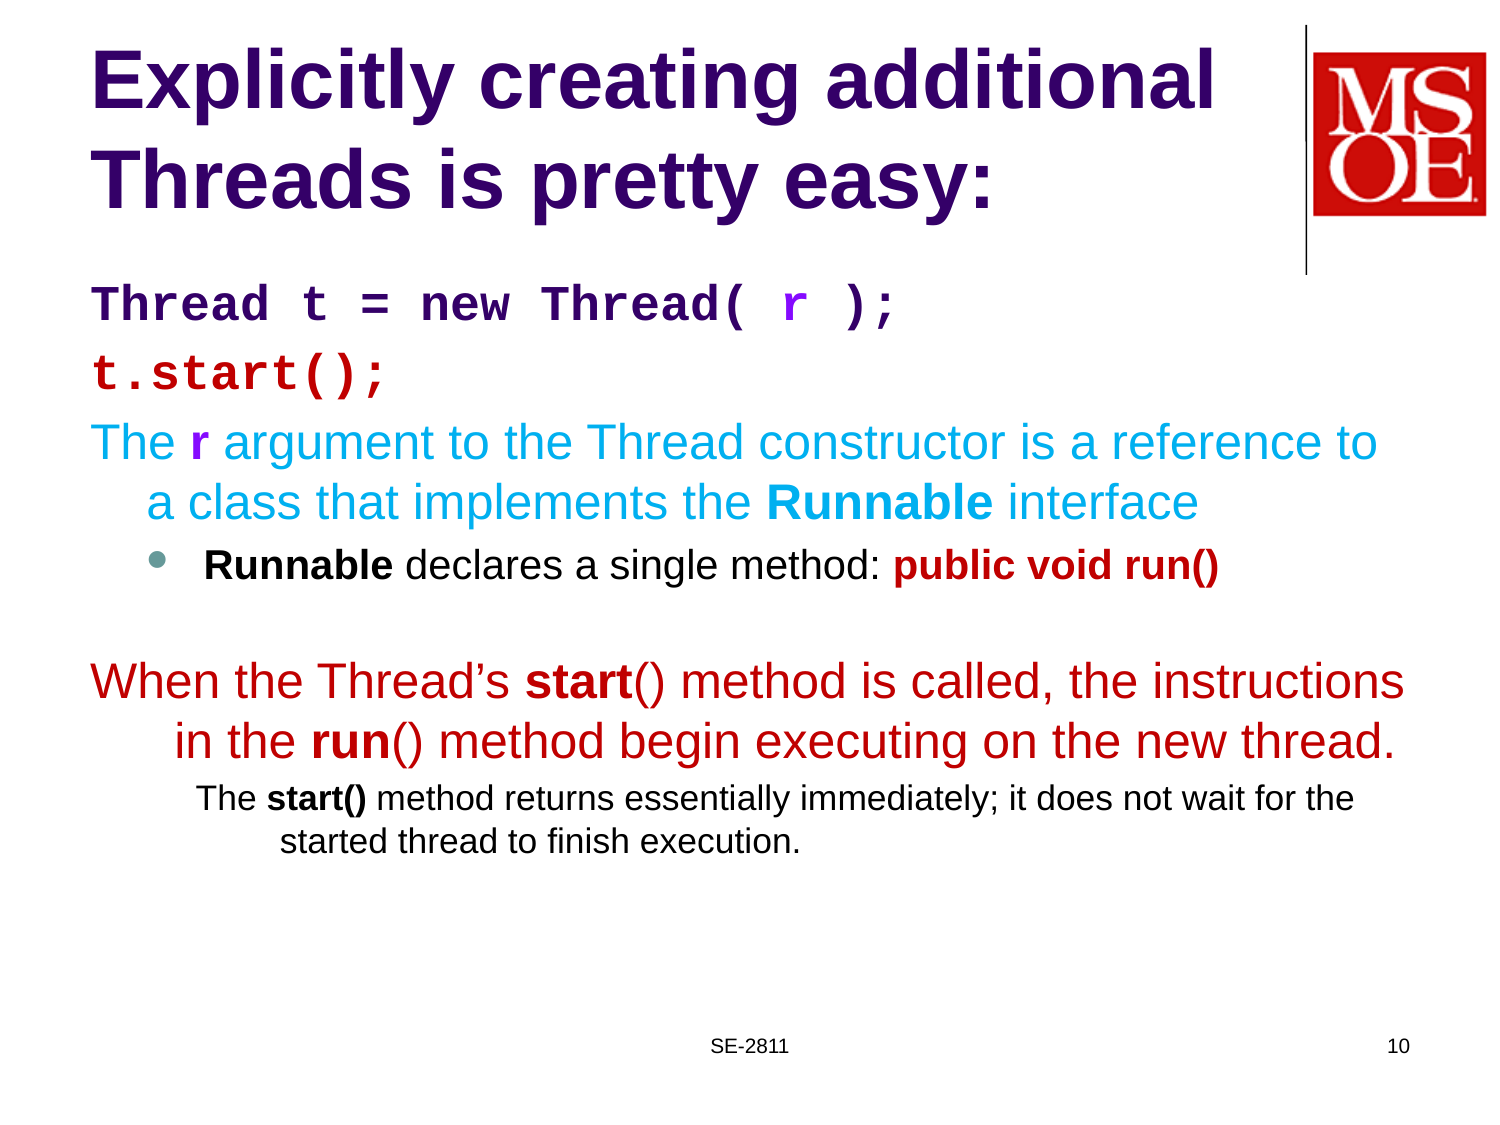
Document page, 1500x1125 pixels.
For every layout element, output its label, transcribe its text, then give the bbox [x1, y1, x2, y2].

picture [1313, 37, 1488, 232]
slide_number 10 [1074, 1024, 1426, 1101]
footer SE-2811 [512, 1024, 988, 1101]
list Thread t = new Thread( r ); t.start(); The r argument to the Thread constructor is a reference to a class that implements the Runnable interface Runnable declares a single method: public void run() When the Thread’s start() method is called, the instructions in the run() method begin executing on the new thread. The start() method returns essentially immediately; it does not wait for the started thread to finish execution. [74, 262, 1426, 987]
title Explicitly creating additional Threads is pretty easy: [74, 19, 1313, 233]
